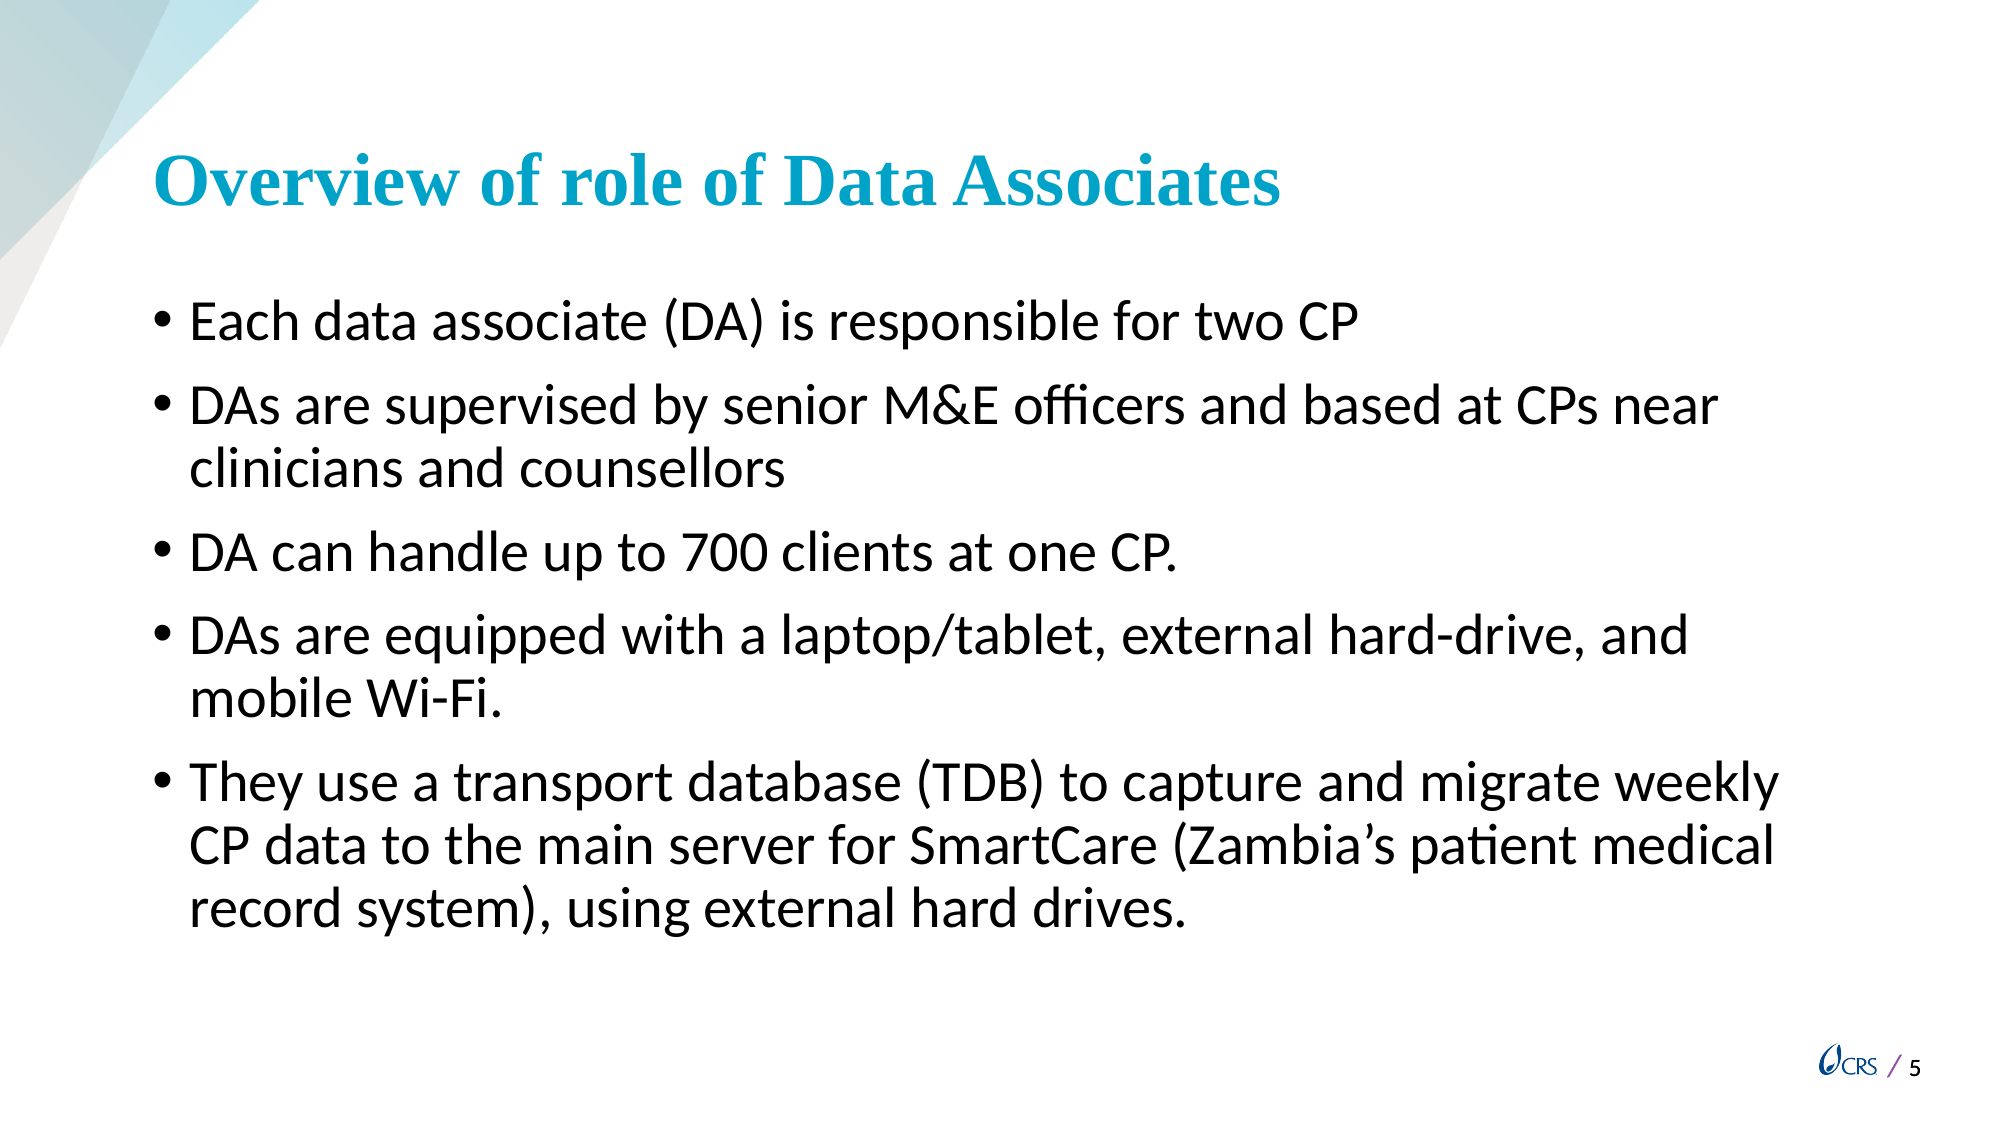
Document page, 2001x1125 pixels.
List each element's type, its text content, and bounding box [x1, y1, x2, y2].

list Each data associate (DA) is responsible for two CP DAs are supervised by senior M&E officers and based at CPs near clinicians and counsellors DA can handle up to 700 clients at one CP. DAs are equipped with a laptop/tablet, external hard-drive, and mobile Wi-Fi. They use a transport database (TDB) to capture and migrate weekly CP data to the main server for SmartCare (Zambia’s patient medical record system), using external hard drives. [137, 282, 1863, 1014]
title Overview of role of Data Associates [137, 59, 1863, 229]
picture [0, 0, 2000, 1125]
